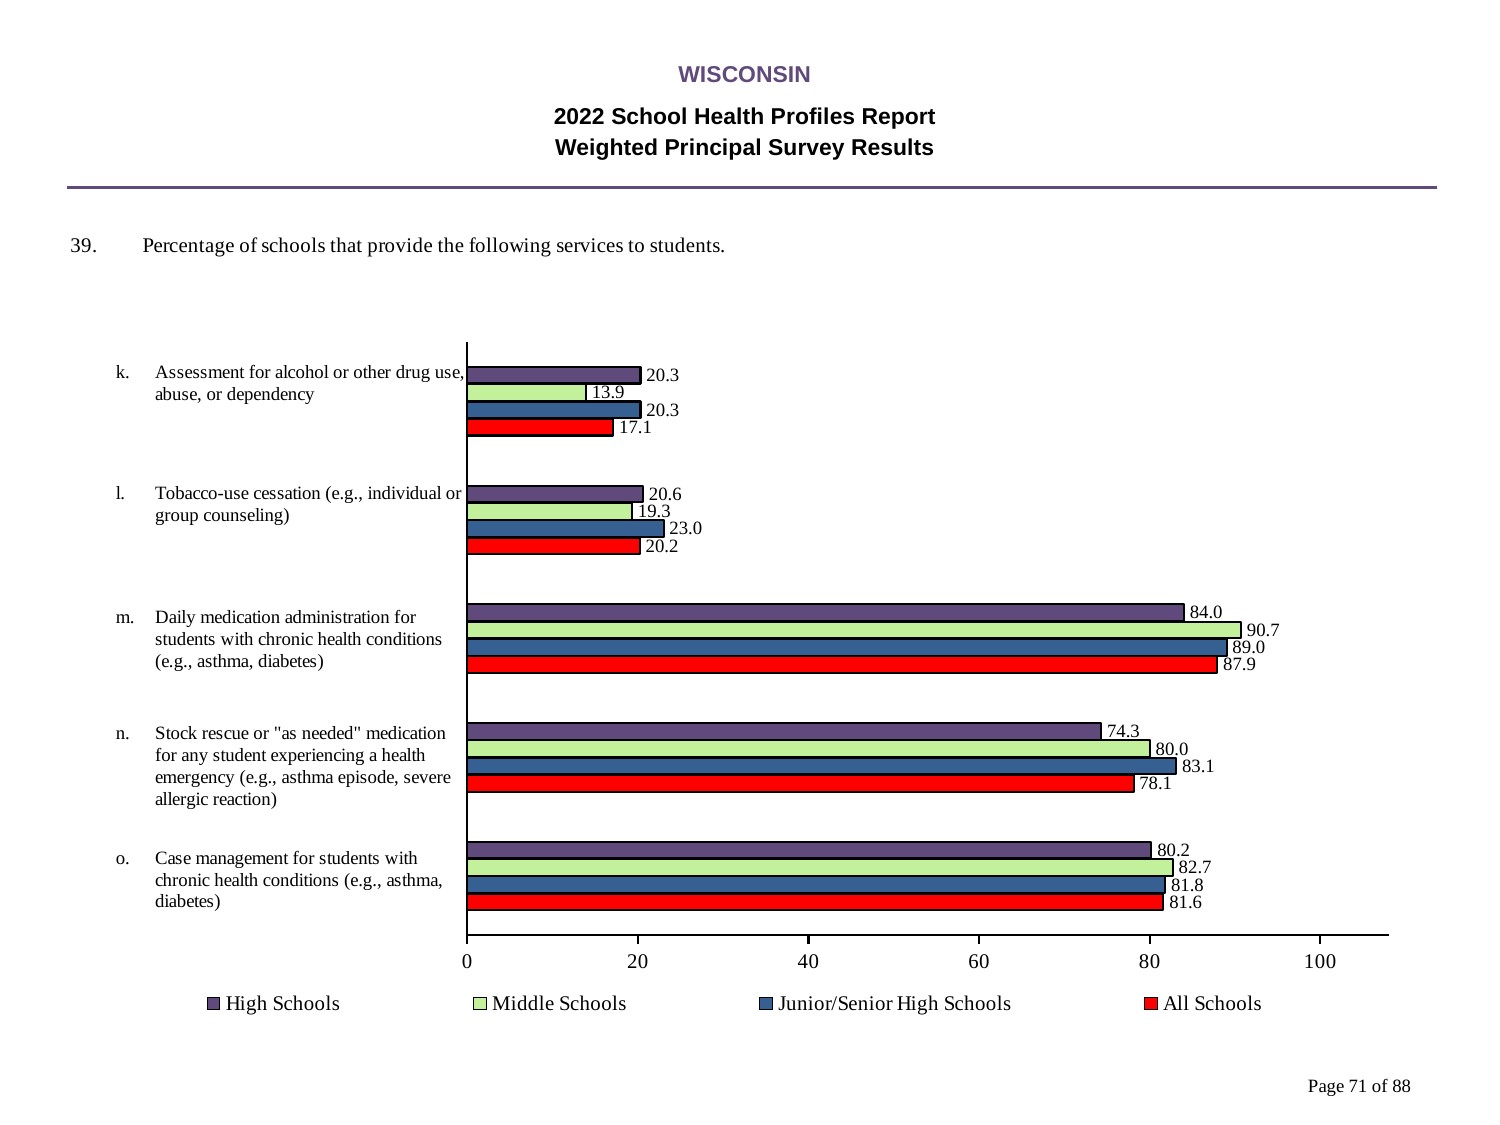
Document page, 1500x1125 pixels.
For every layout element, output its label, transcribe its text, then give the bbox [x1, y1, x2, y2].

text_box Weighted Principal Survey Results [41, 125, 1448, 168]
text_box 2022 School Health Profiles Report [41, 93, 1448, 125]
text_box WISCONSIN [41, 52, 1448, 93]
chart [41, 208, 1448, 1105]
